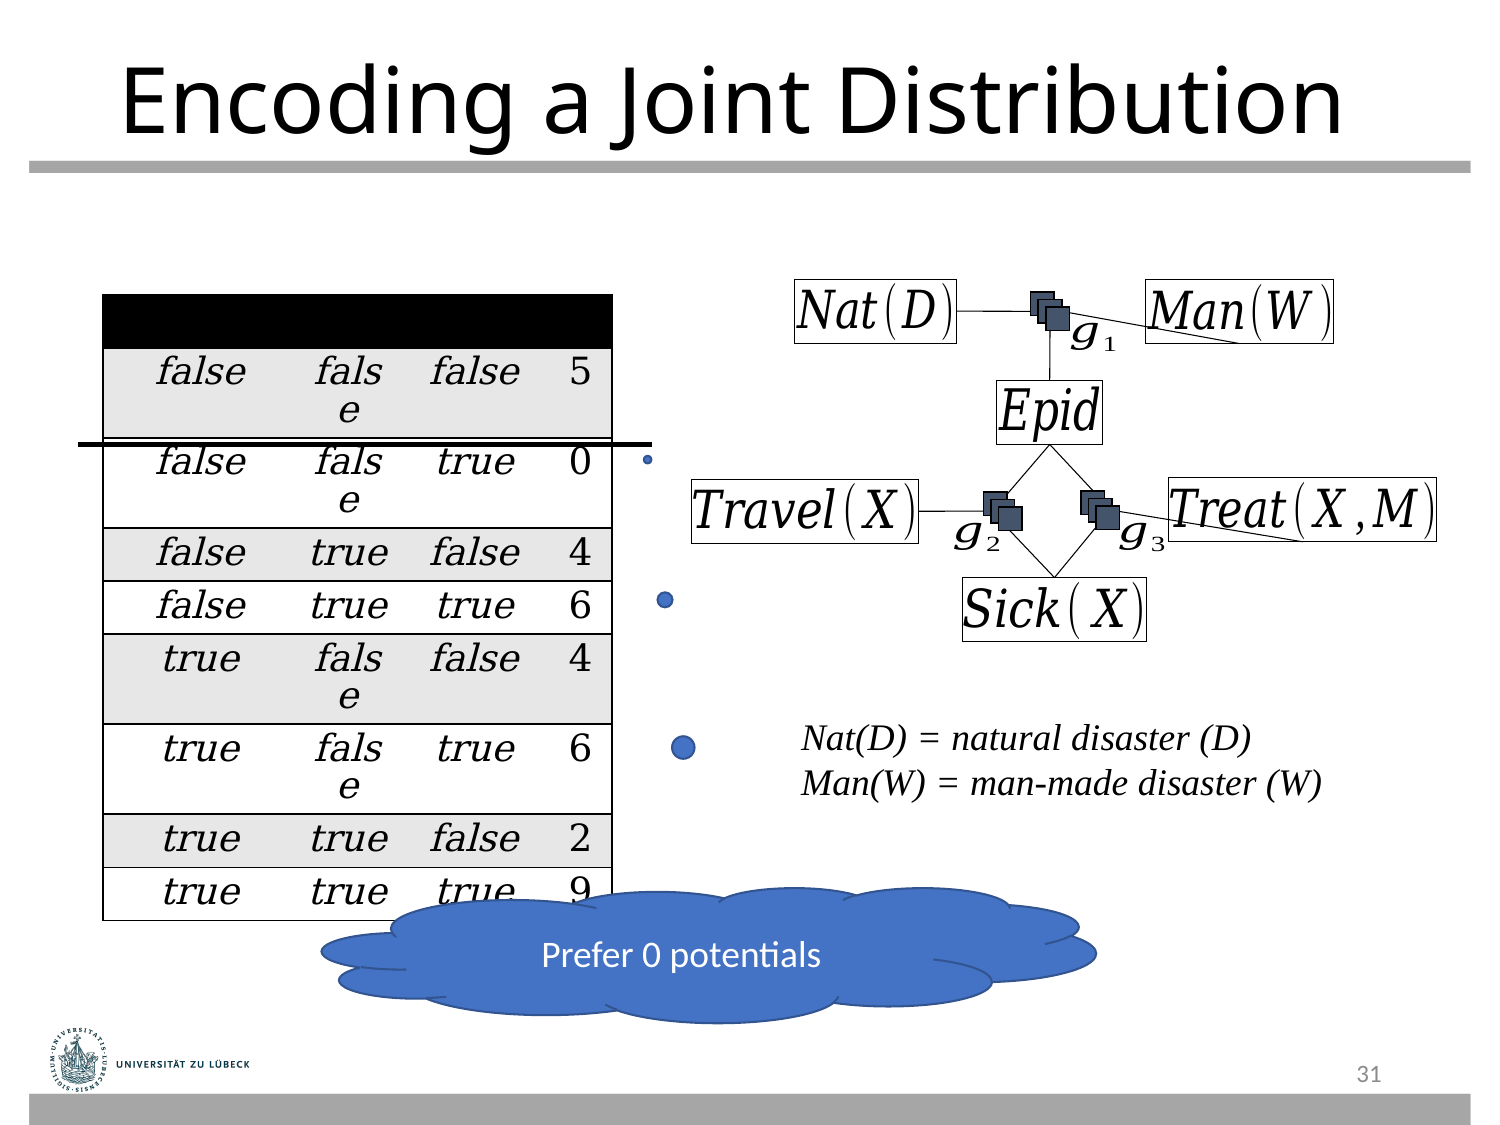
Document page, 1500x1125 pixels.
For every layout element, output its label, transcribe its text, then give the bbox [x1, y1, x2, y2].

text_box Prefer 0 potentials [671, 735, 696, 760]
title Encoding a Joint Distribution [103, 0, 1397, 161]
text_box Nat(D) = natural disaster (D) Man(W) = man-made disaster (W) [786, 705, 1338, 811]
text_box Prefer 0 potentials [320, 887, 1098, 1025]
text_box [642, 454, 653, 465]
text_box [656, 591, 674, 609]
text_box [691, 279, 1437, 642]
slide_number 31 [1059, 1042, 1397, 1103]
picture [27, 1010, 273, 1109]
